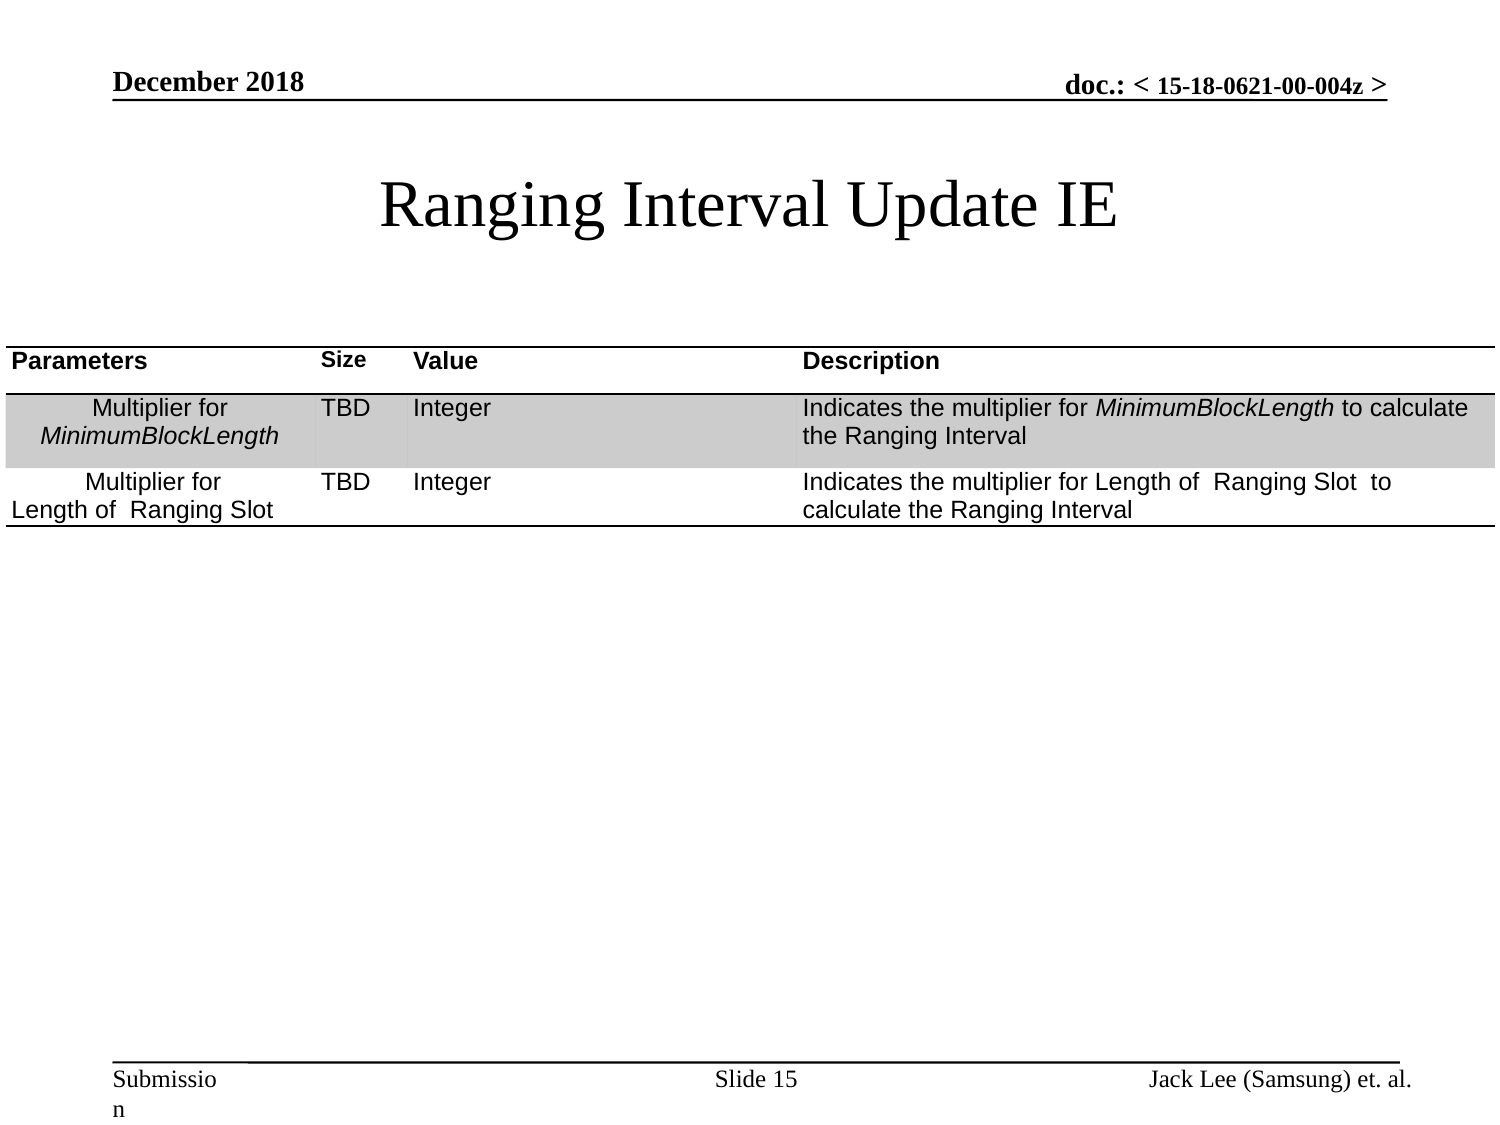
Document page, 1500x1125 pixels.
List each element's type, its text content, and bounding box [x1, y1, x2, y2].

table_cell TBD [315, 395, 407, 468]
title Ranging Interval Update IE [112, 112, 1388, 288]
table_cell Indicates the multiplier for Length of Ranging Slot to calculate the Ranging Interval [797, 468, 1495, 525]
table_cell Multiplier for MinimumBlockLength [6, 395, 315, 468]
table_header Description [797, 348, 1495, 393]
table_cell TBD [315, 468, 407, 525]
table_cell Indicates the multiplier for MinimumBlockLength to calculate the Ranging Interval [797, 395, 1495, 468]
footer Jack Lee (Samsung) et. al. [900, 1062, 1413, 1093]
slide_number Slide 15 [712, 1062, 800, 1093]
table_cell Integer [407, 395, 797, 468]
table_cell Multiplier for Length of Ranging Slot [6, 468, 315, 525]
table_header Size [315, 348, 407, 393]
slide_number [112, 62, 375, 98]
table_header Parameters [6, 348, 315, 393]
table_header Value [407, 348, 797, 393]
table_cell Integer [407, 468, 797, 525]
